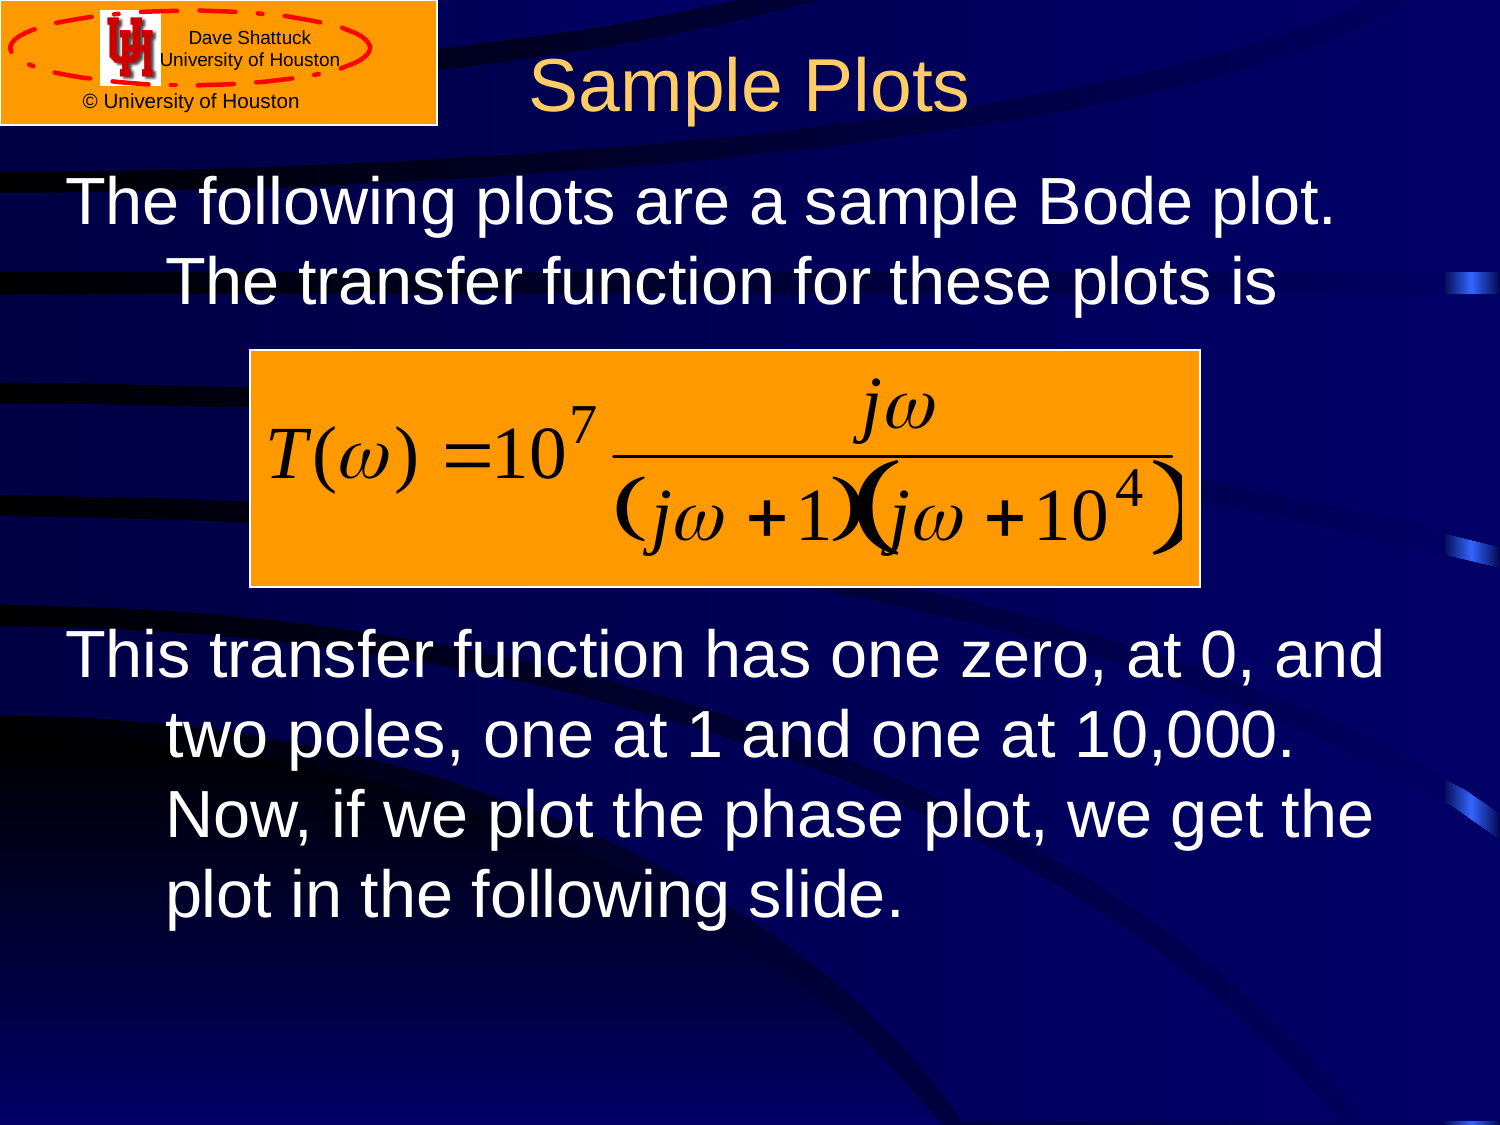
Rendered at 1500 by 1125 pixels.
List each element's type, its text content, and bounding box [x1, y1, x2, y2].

text_box [249, 349, 1200, 588]
title Sample Plots [112, 24, 1388, 138]
list The following plots are a sample Bode plot. The transfer function for these plots is This transfer function has one zero, at 0, and two poles, one at 1 and one at 10,000. Now, if we plot the phase plot, we get the plot in the following slide. [49, 149, 1463, 1051]
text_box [262, 374, 1182, 582]
